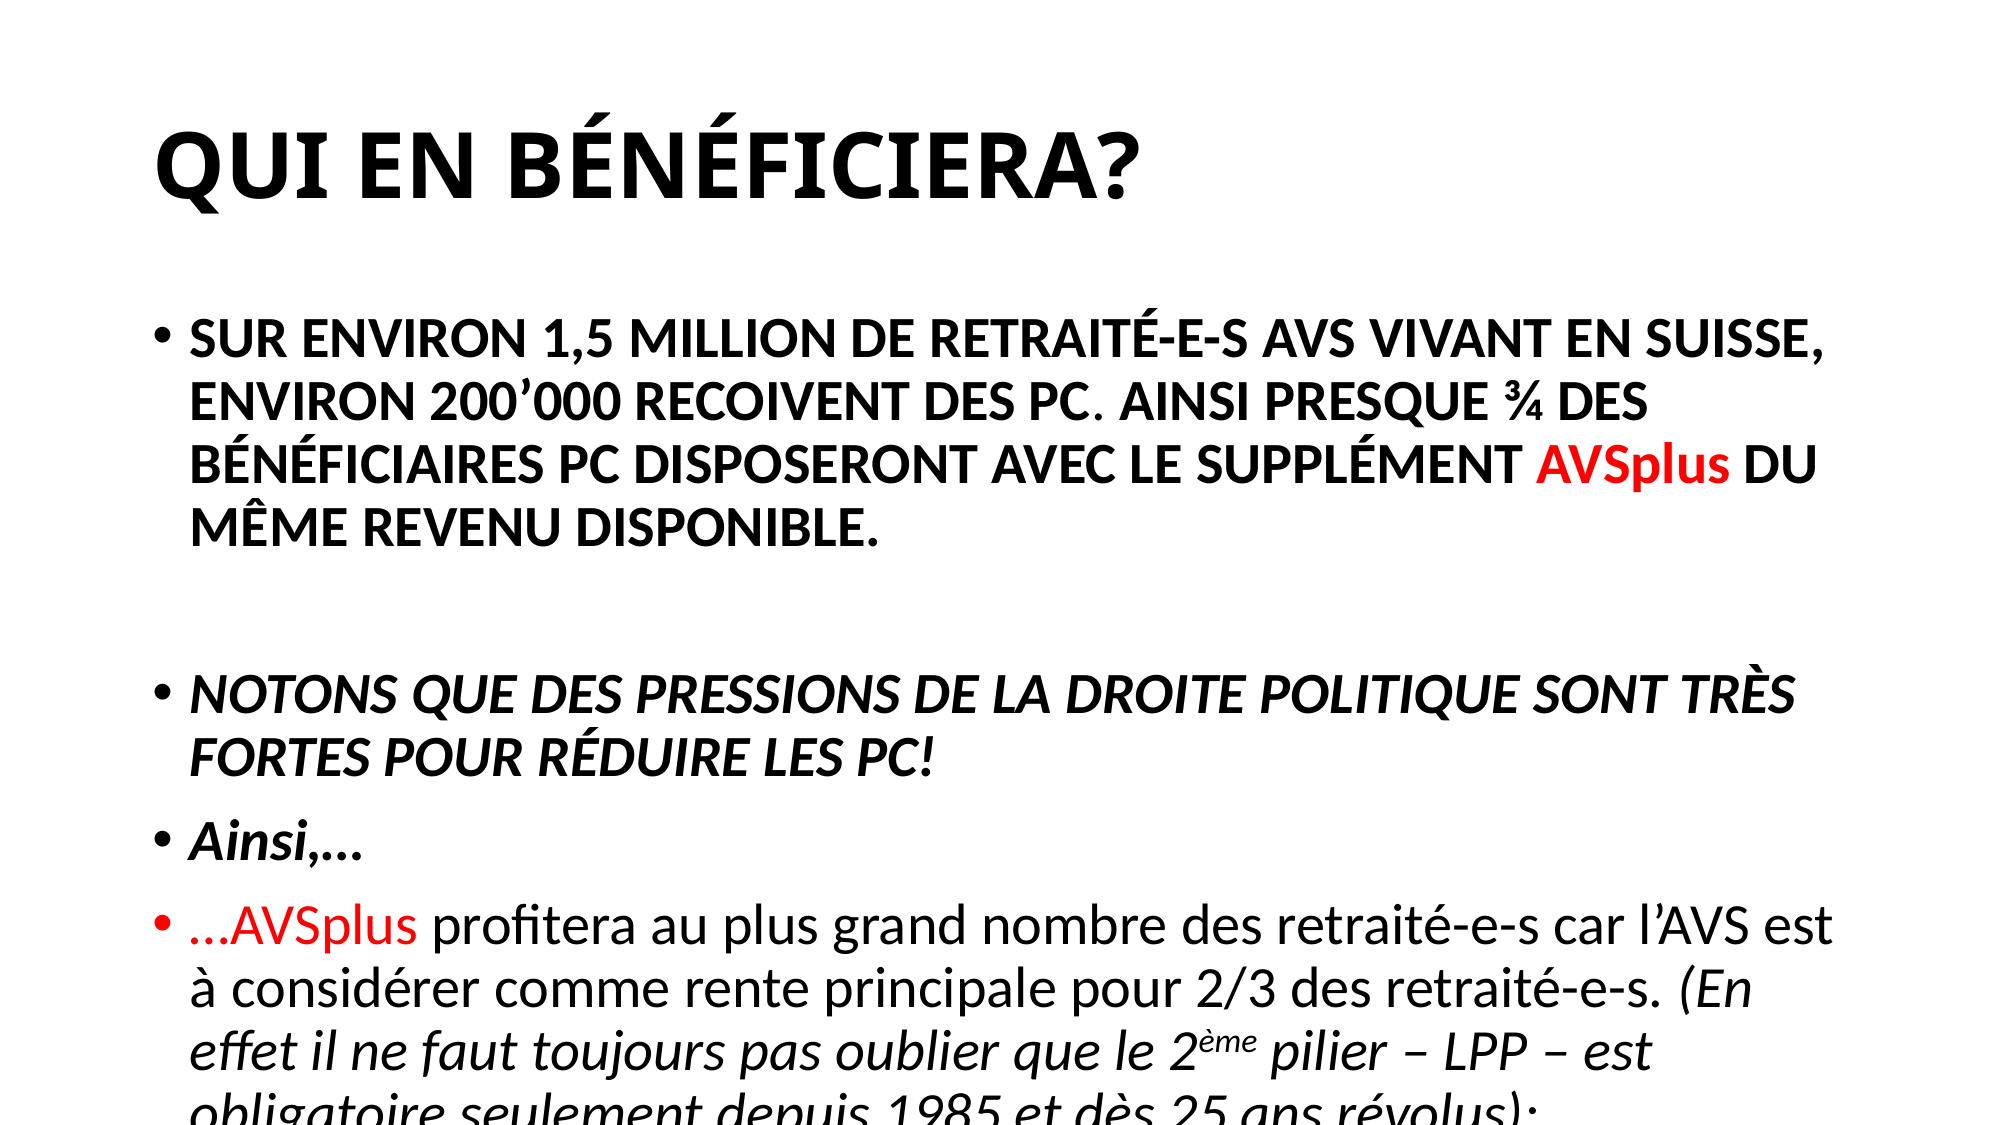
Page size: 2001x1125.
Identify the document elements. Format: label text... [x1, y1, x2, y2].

list SUR ENVIRON 1,5 MILLION DE RETRAITÉ-E-S AVS VIVANT EN SUISSE, ENVIRON 200’000 RECOIVENT DES PC. AINSI PRESQUE ¾ DES BÉNÉFICIAIRES PC DISPOSERONT AVEC LE SUPPLÉMENT AVSplus DU MÊME REVENU DISPONIBLE. NOTONS QUE DES PRESSIONS DE LA DROITE POLITIQUE SONT TRÈS FORTES POUR RÉDUIRE LES PC! Ainsi,… …AVSplus profitera au plus grand nombre des retraité-e-s car l’AVS est à considérer comme rente principale pour 2/3 des retraité-e-s. (En effet il ne faut toujours pas oublier que le 2ème pilier – LPP – est obligatoire seulement depuis 1985 et dès 25 ans révolus); …AVSplus profitera surtout aux femmes qui ont en général des salaires plus bas que les hommes, et ensuite elles arrêtent de travailler pour s’occuper de leurs enfants; Et les jeunes…qu’il ne faut pas oublier et surtout convaincre? Pour les jeunes à petits revenus, et surtout pour les jeunes familles, l’AVS est le système de prévoyance vieillesse le plus efficient. L’AVS présente le meilleur «rapport qualité (prestation)/prix». L’épargne privée destinée à la retraite coûte en effet beaucoup plus cher…(profits banque et assurances). Il faut encore dire que les jeunes sont soumis à la LPP qu’à partir de 18 ans (risque décès et invalidité) et 25 ans (cotisation prévoyance). [137, 299, 1863, 1014]
title QUI EN BÉNÉFICIERA? [137, 59, 1863, 278]
